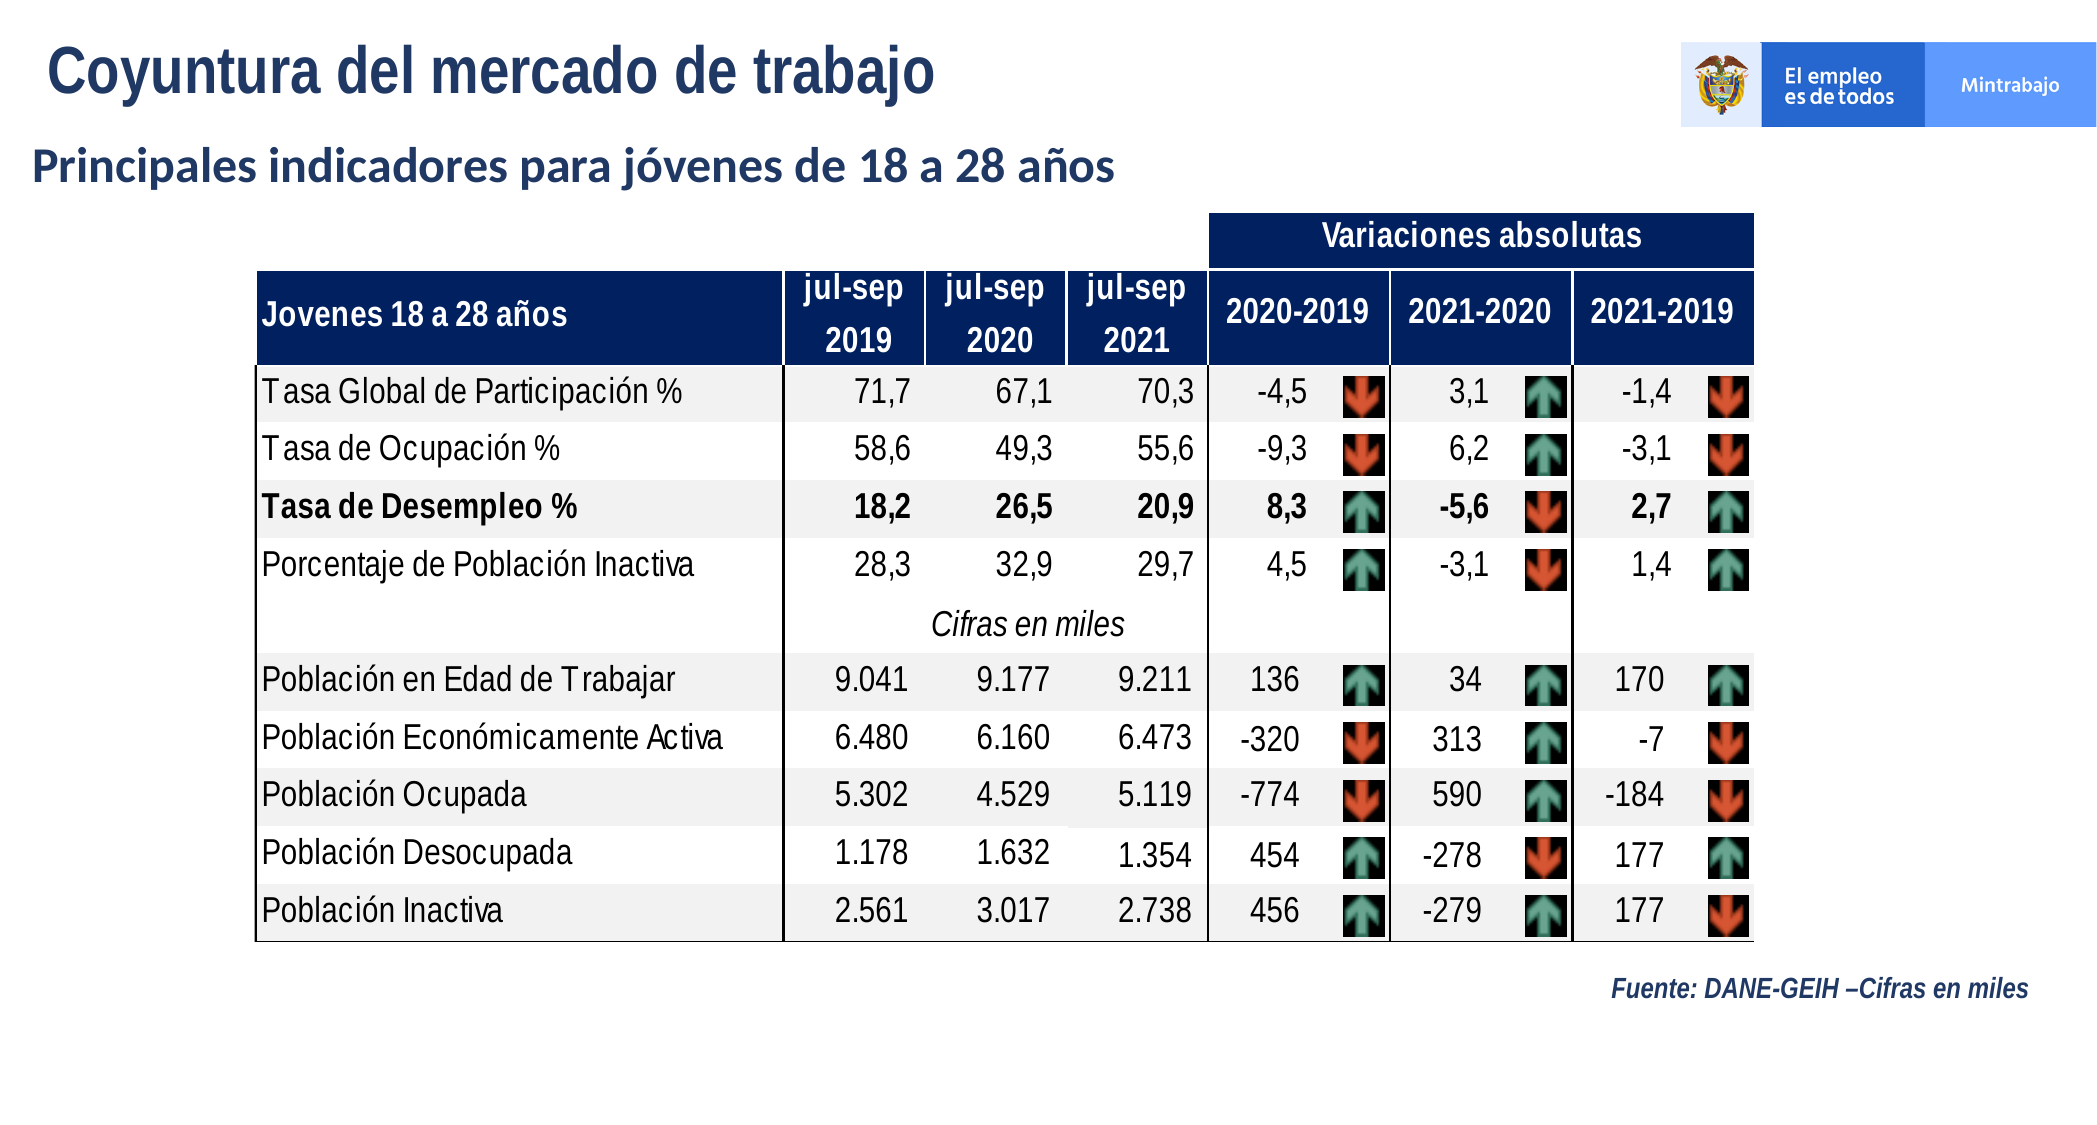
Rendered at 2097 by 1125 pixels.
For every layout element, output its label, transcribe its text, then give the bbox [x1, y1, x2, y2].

text_box Coyuntura del mercado de trabajo [32, 19, 1441, 115]
picture [254, 210, 1757, 944]
picture [1681, 42, 2097, 127]
text_box Fuente: DANE-GEIH –Cifras en miles [1596, 961, 2045, 1012]
text_box Principales indicadores para jóvenes de 18 a 28 años [24, 125, 1542, 201]
